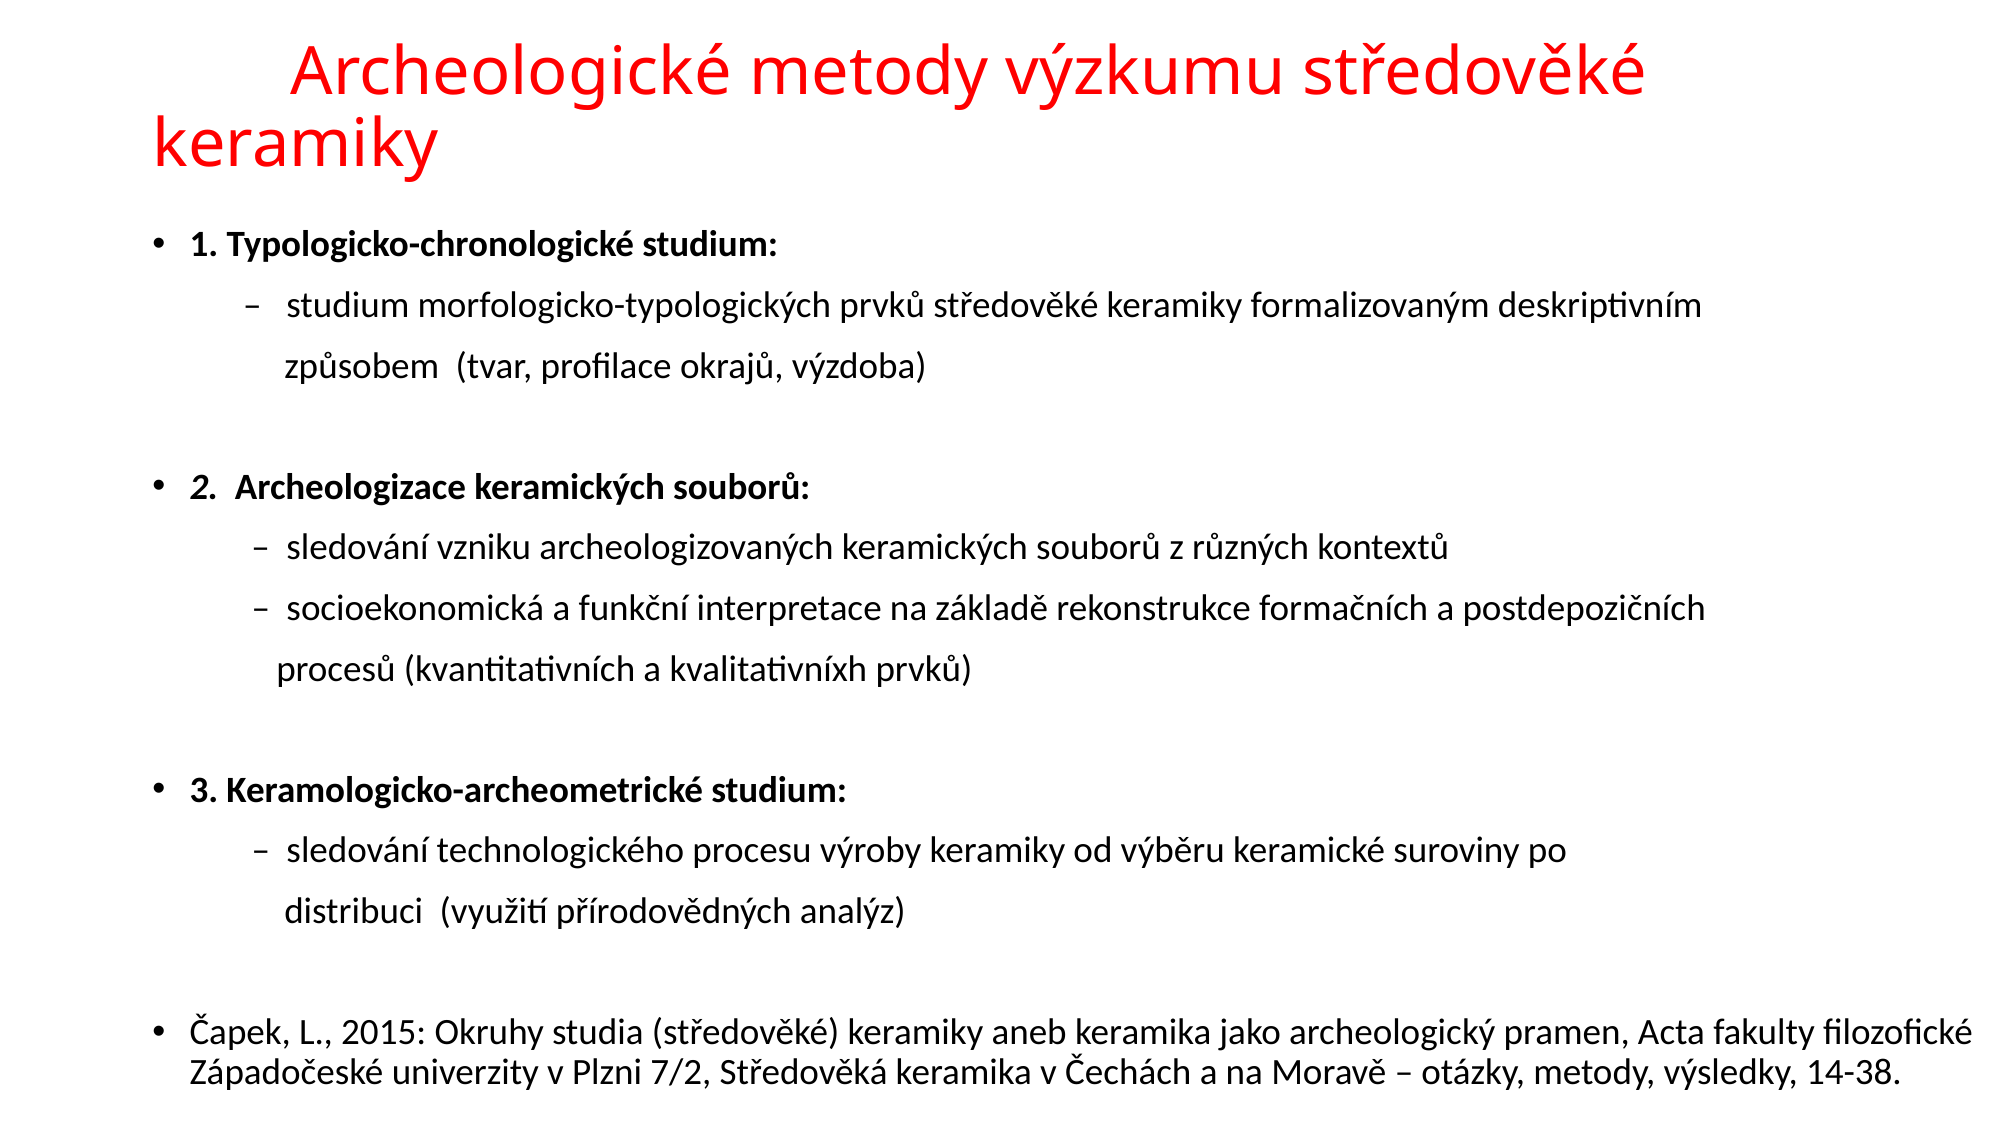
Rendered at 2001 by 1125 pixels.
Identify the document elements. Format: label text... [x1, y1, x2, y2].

list 1. Typologicko-chronologické studium: – studium morfologicko-typologických prvků středověké keramiky formalizovaným deskriptivním způsobem (tvar, profilace okrajů, výzdoba) 2. Archeologizace keramických souborů: – sledování vzniku archeologizovaných keramických souborů z různých kontextů – socioekonomická a funkční interpretace na základě rekonstrukce formačních a postdepozičních procesů (kvantitativních a kvalitativníxh prvků) 3. Keramologicko-archeometrické studium: – sledování technologického procesu výroby keramiky od výběru keramické suroviny po distribuci (využití přírodovědných analýz) Čapek, L., 2015: Okruhy studia (středověké) keramiky aneb keramika jako archeologický pramen, Acta fakulty filozofické Západočeské univerzity v Plzni 7/2, Středověká keramika v Čechách a na Moravě – otázky, metody, výsledky, 14-38. [137, 217, 2000, 1125]
title Archeologické metody výzkumu středověké keramiky [137, 0, 1863, 217]
